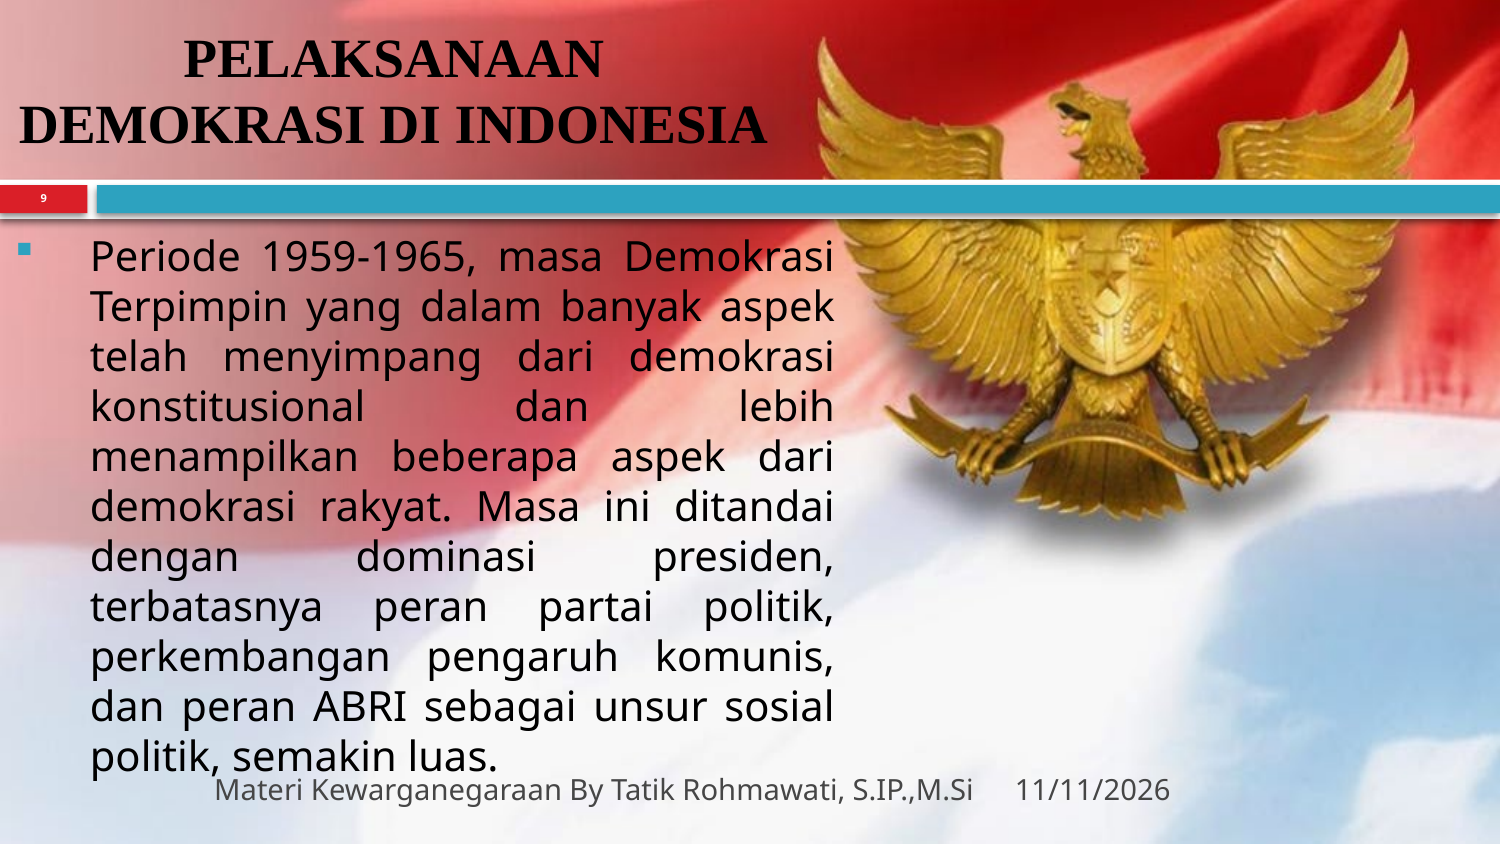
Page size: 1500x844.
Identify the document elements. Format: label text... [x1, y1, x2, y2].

footer Materi Kewarganegaraan By Tatik Rohmawati, S.IP.,M.Si [99, 768, 990, 814]
picture [0, 219, 1500, 844]
list Periode 1959-1965, masa Demokrasi Terpimpin yang dalam banyak aspek telah menyimpang dari demokrasi konstitusional dan lebih menampilkan beberapa aspek dari demokrasi rakyat. Masa ini ditandai dengan dominasi presiden, terbatasnya peran partai politik, perkembangan pengaruh komunis, dan peran ABRI sebagai unsur sosial politik, semakin luas. [0, 221, 850, 735]
picture [0, 0, 1500, 179]
title PELAKSANAAN DEMOKRASI DI INDONESIA [0, 0, 788, 162]
slide_number 9 [0, 184, 88, 215]
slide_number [999, 768, 1438, 814]
